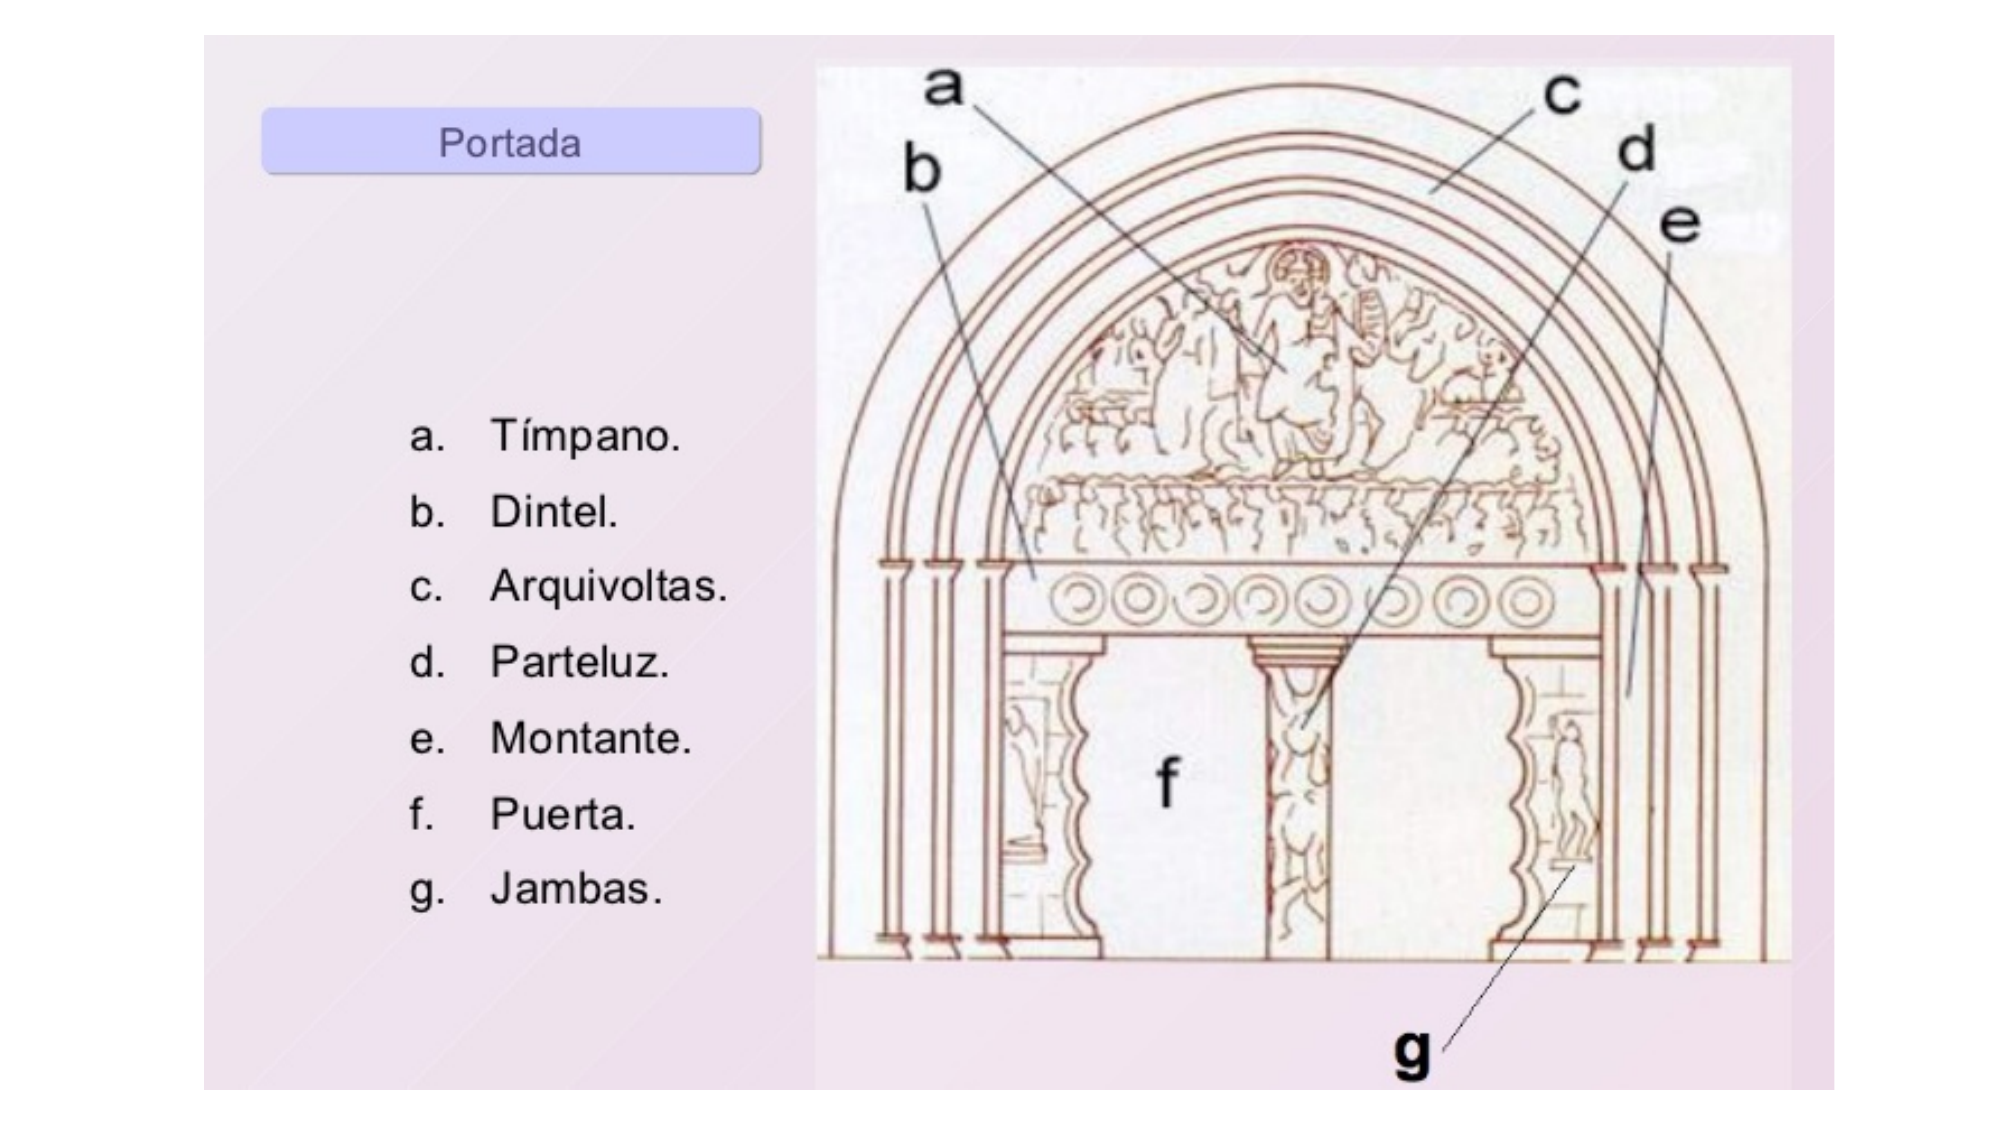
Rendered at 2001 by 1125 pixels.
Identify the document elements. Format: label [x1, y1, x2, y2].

picture [204, 35, 1835, 1090]
